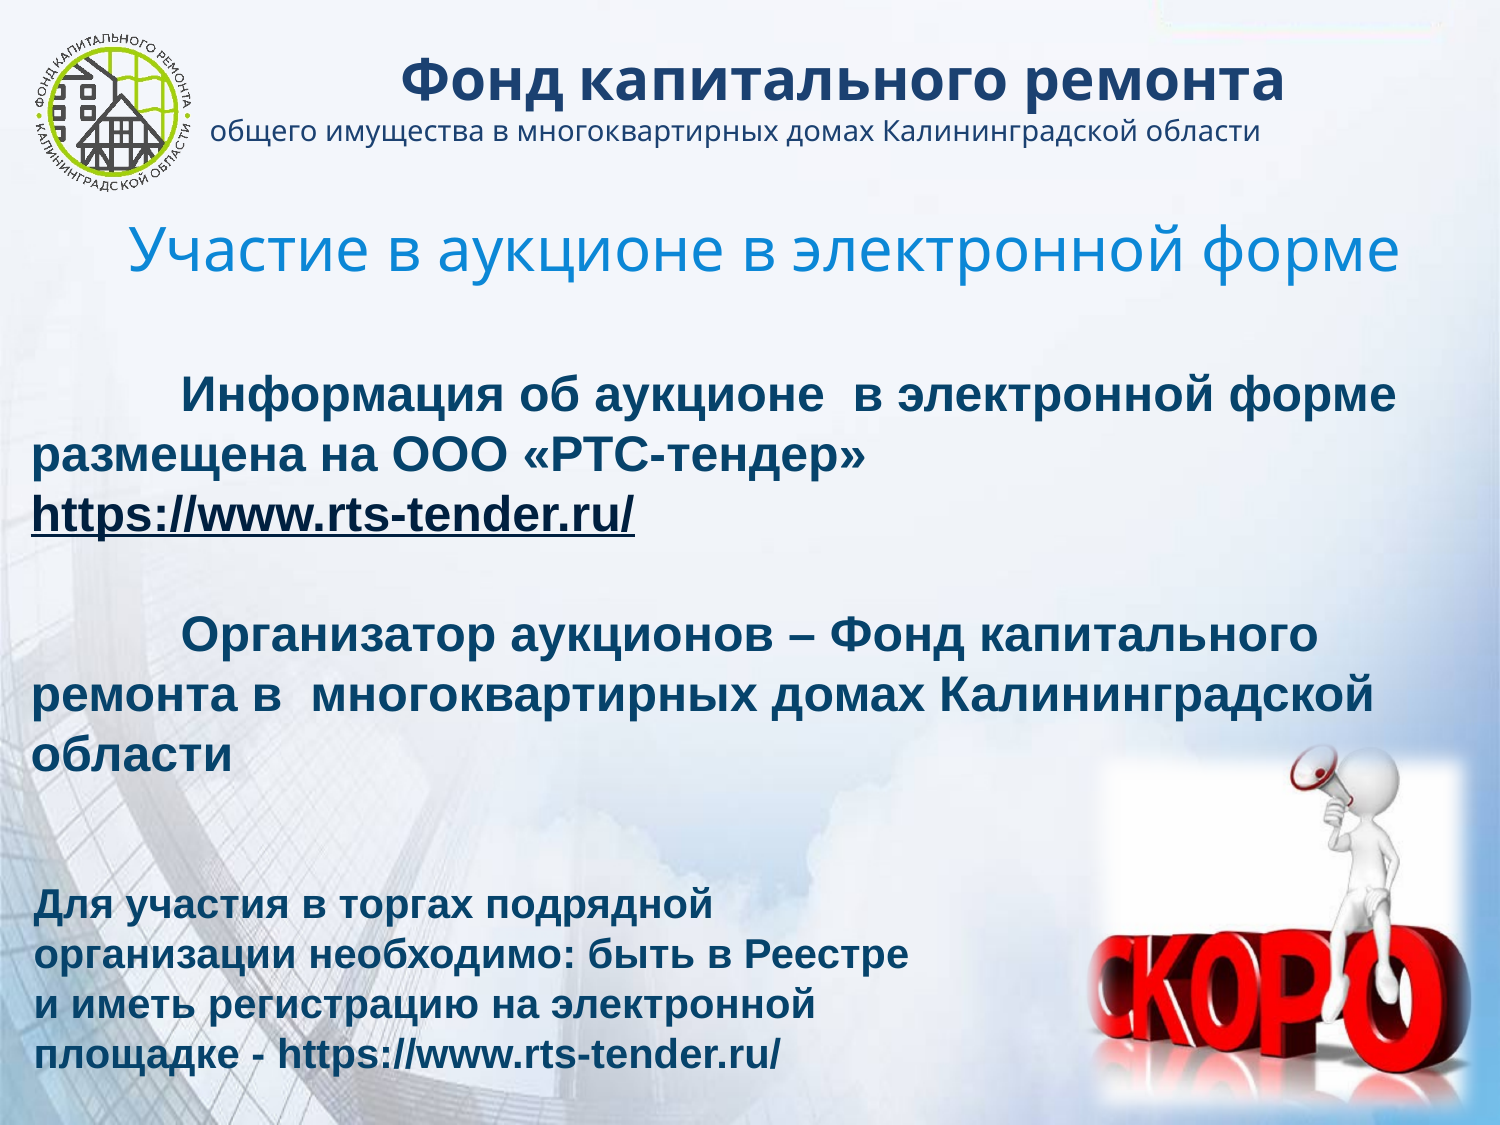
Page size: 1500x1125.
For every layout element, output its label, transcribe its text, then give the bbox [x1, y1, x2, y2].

text_box Фонд капитального ремонта общего имущества в многоквартирных домах Калининградской области [234, 34, 1493, 155]
picture [0, 0, 1500, 230]
text_box Участие в аукционе в электронной форме [0, 197, 1500, 292]
text_box Информация об аукционе в электронной форме размещена на ООО «РТС-тендер» https://www.rts-tender.ru/ Организатор аукционов – Фонд капитального ремонта в многоквартирных домах Калининградской области [15, 354, 1419, 789]
picture [0, 292, 1500, 1125]
text_box Для участия в торгах подрядной организации необходимо: быть в Реестре и иметь регистрацию на электронной площадке - https://www.rts-tender.ru/ [18, 869, 926, 1085]
